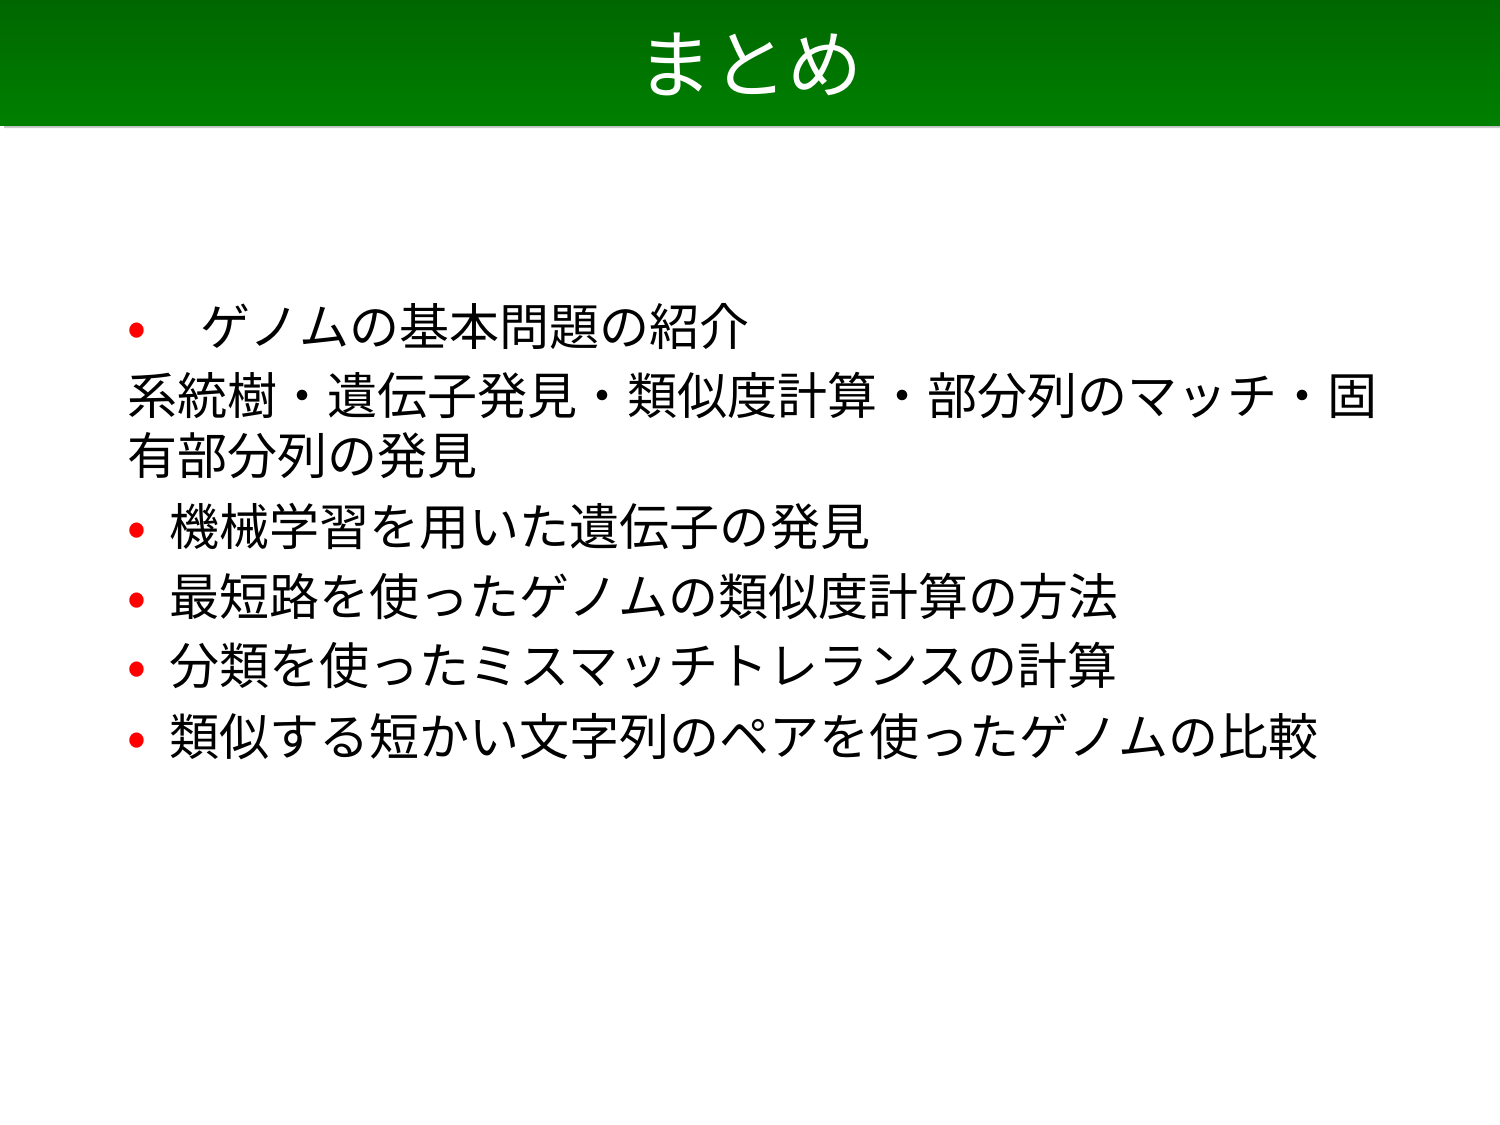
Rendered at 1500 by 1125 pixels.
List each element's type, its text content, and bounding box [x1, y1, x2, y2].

subtitle • ゲノムの基本問題の紹介 系統樹・遺伝子発見・類似度計算・部分列のマッチ・固有部分列の発見 • 機械学習を用いた遺伝子の発見 • 最短路を使ったゲノムの類似度計算の方法 • 分類を使ったミスマッチトレランスの計算 • 類似する短かい文字列のペアを使ったゲノムの比較 [112, 287, 1413, 863]
title まとめ [0, 0, 1500, 126]
